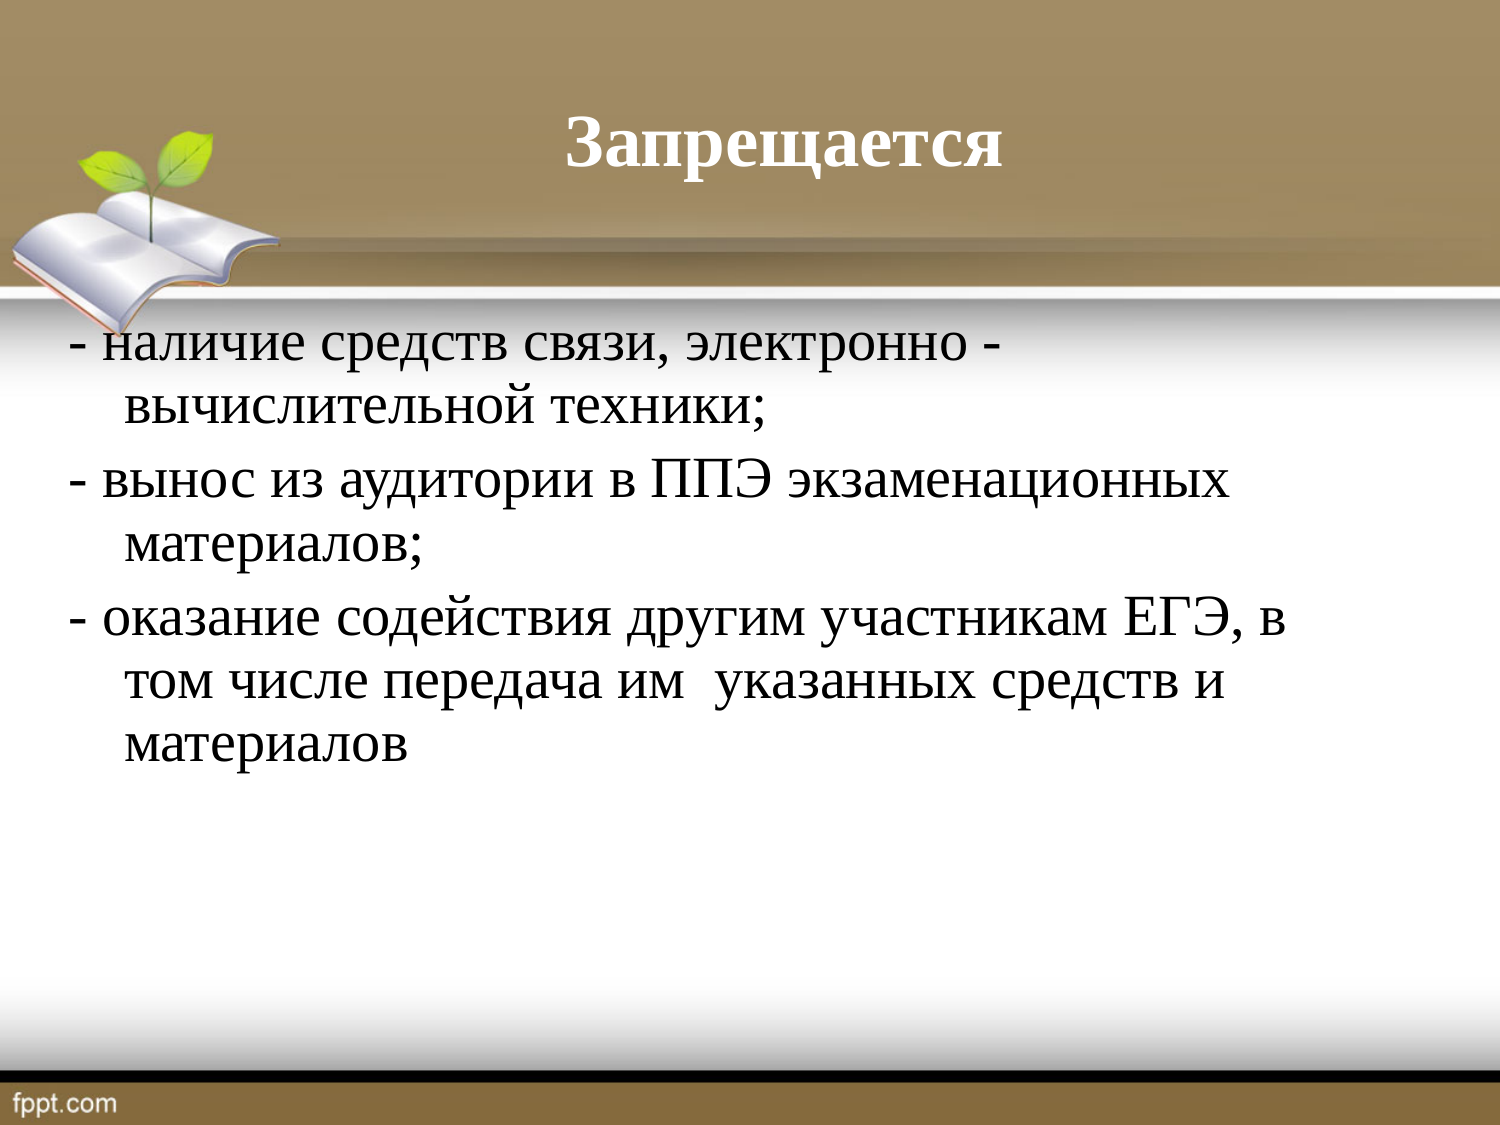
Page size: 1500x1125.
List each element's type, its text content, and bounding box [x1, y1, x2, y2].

picture [0, 0, 1500, 1125]
title Запрещается [100, 42, 1451, 231]
list - наличие средств связи, электронно - вычислительной техники; - вынос из аудитории в ППЭ экзаменационных материалов; - оказание содействия другим участникам ЕГЭ, в том числе передача им указанных средств и материалов [52, 302, 1404, 1046]
